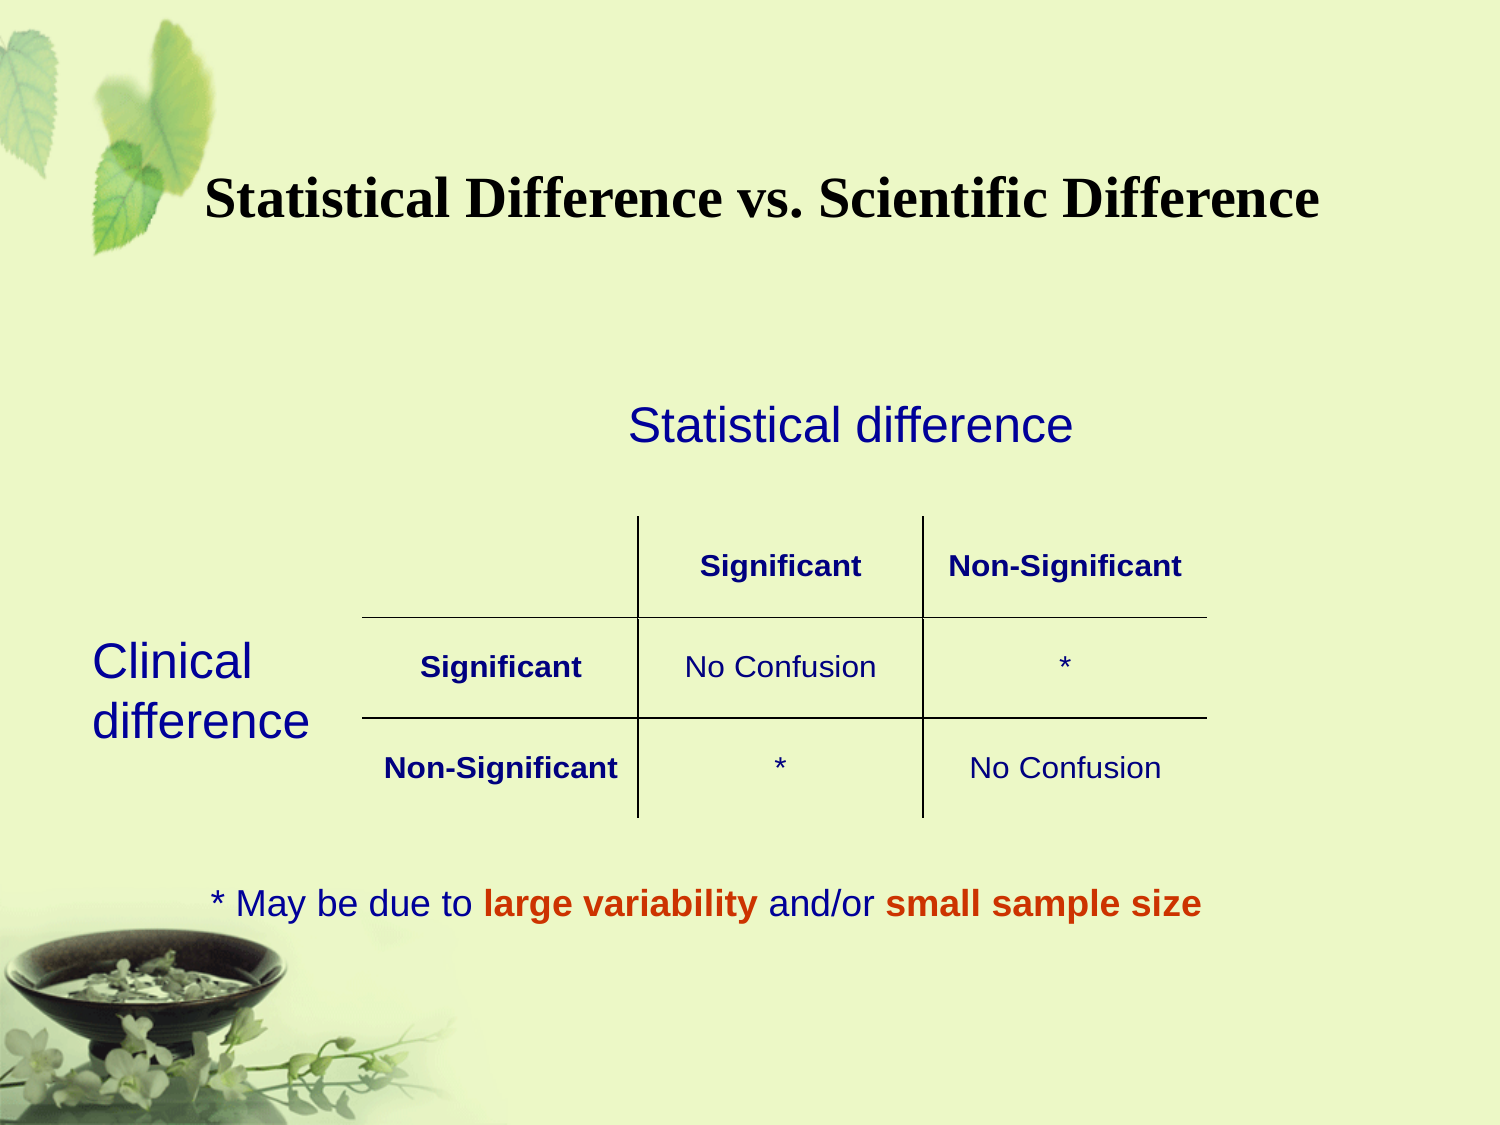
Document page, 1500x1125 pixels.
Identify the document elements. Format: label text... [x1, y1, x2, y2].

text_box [336, 420, 1235, 882]
text_box * May be due to large variability and/or small sample size [149, 871, 1263, 931]
text_box Clinical difference [77, 621, 326, 757]
picture [0, 0, 1500, 1125]
title Statistical Difference vs. Scientific Difference [174, 99, 1351, 288]
text_box Statistical difference [585, 385, 1090, 419]
